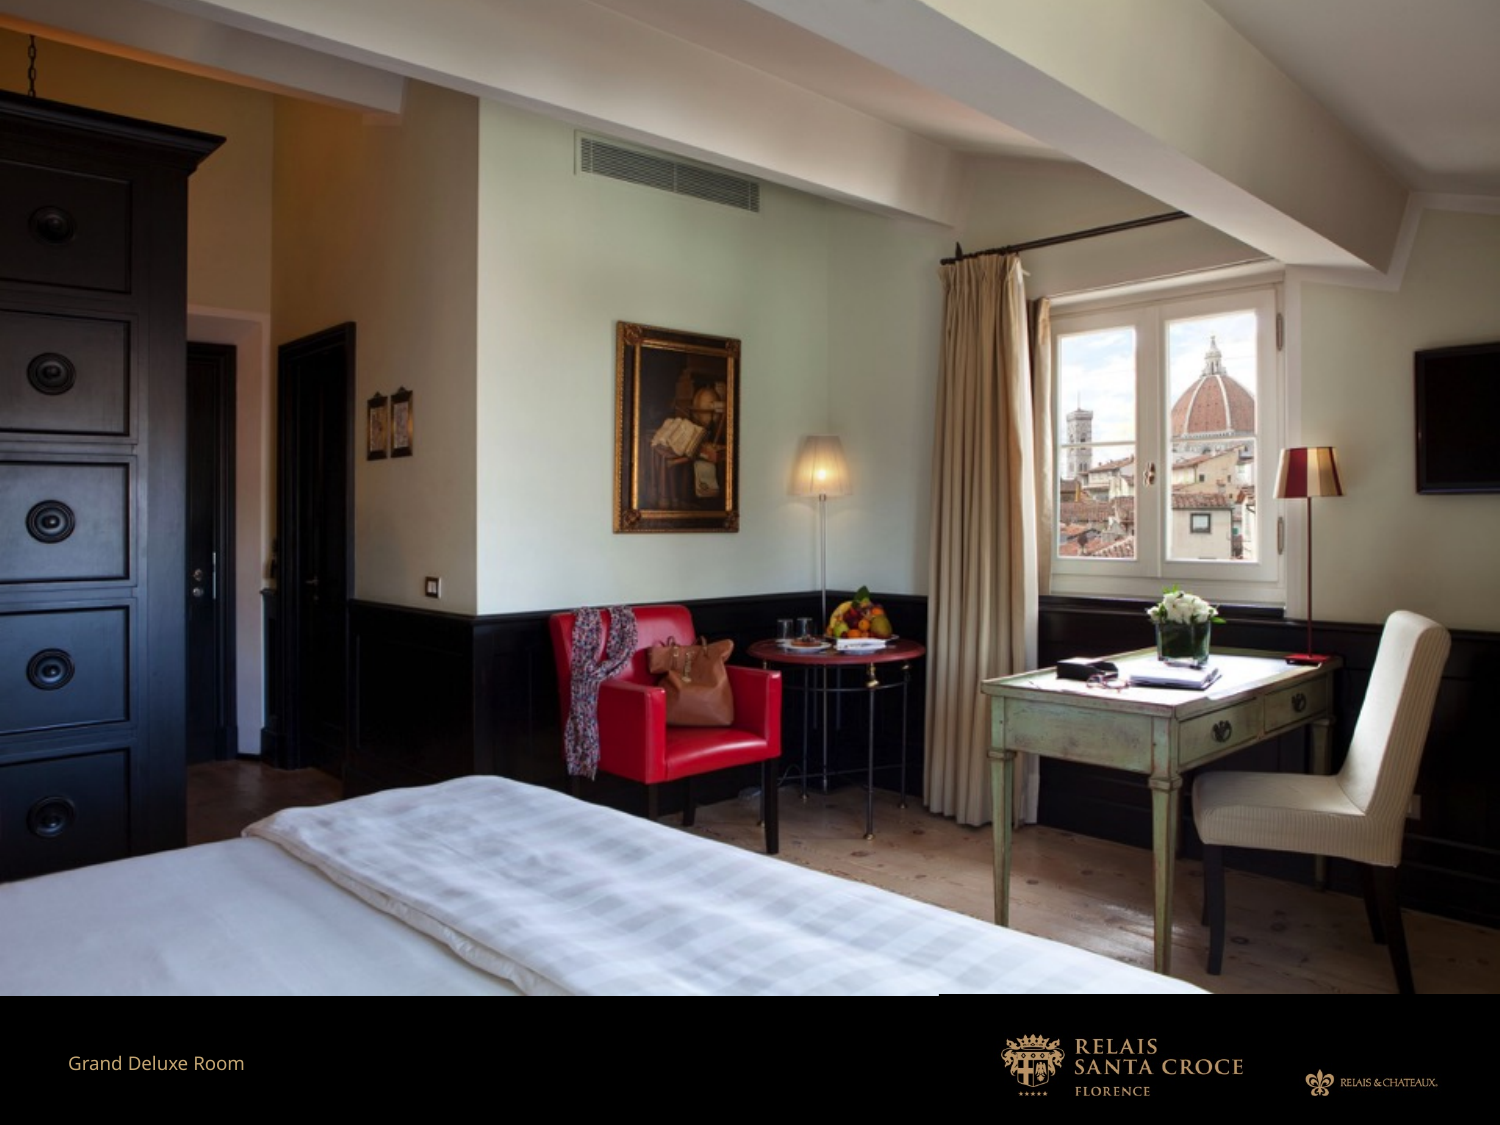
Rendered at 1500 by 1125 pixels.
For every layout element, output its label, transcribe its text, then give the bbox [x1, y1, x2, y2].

picture [0, 0, 1500, 1124]
text_box Grand Deluxe Room [53, 1044, 372, 1082]
